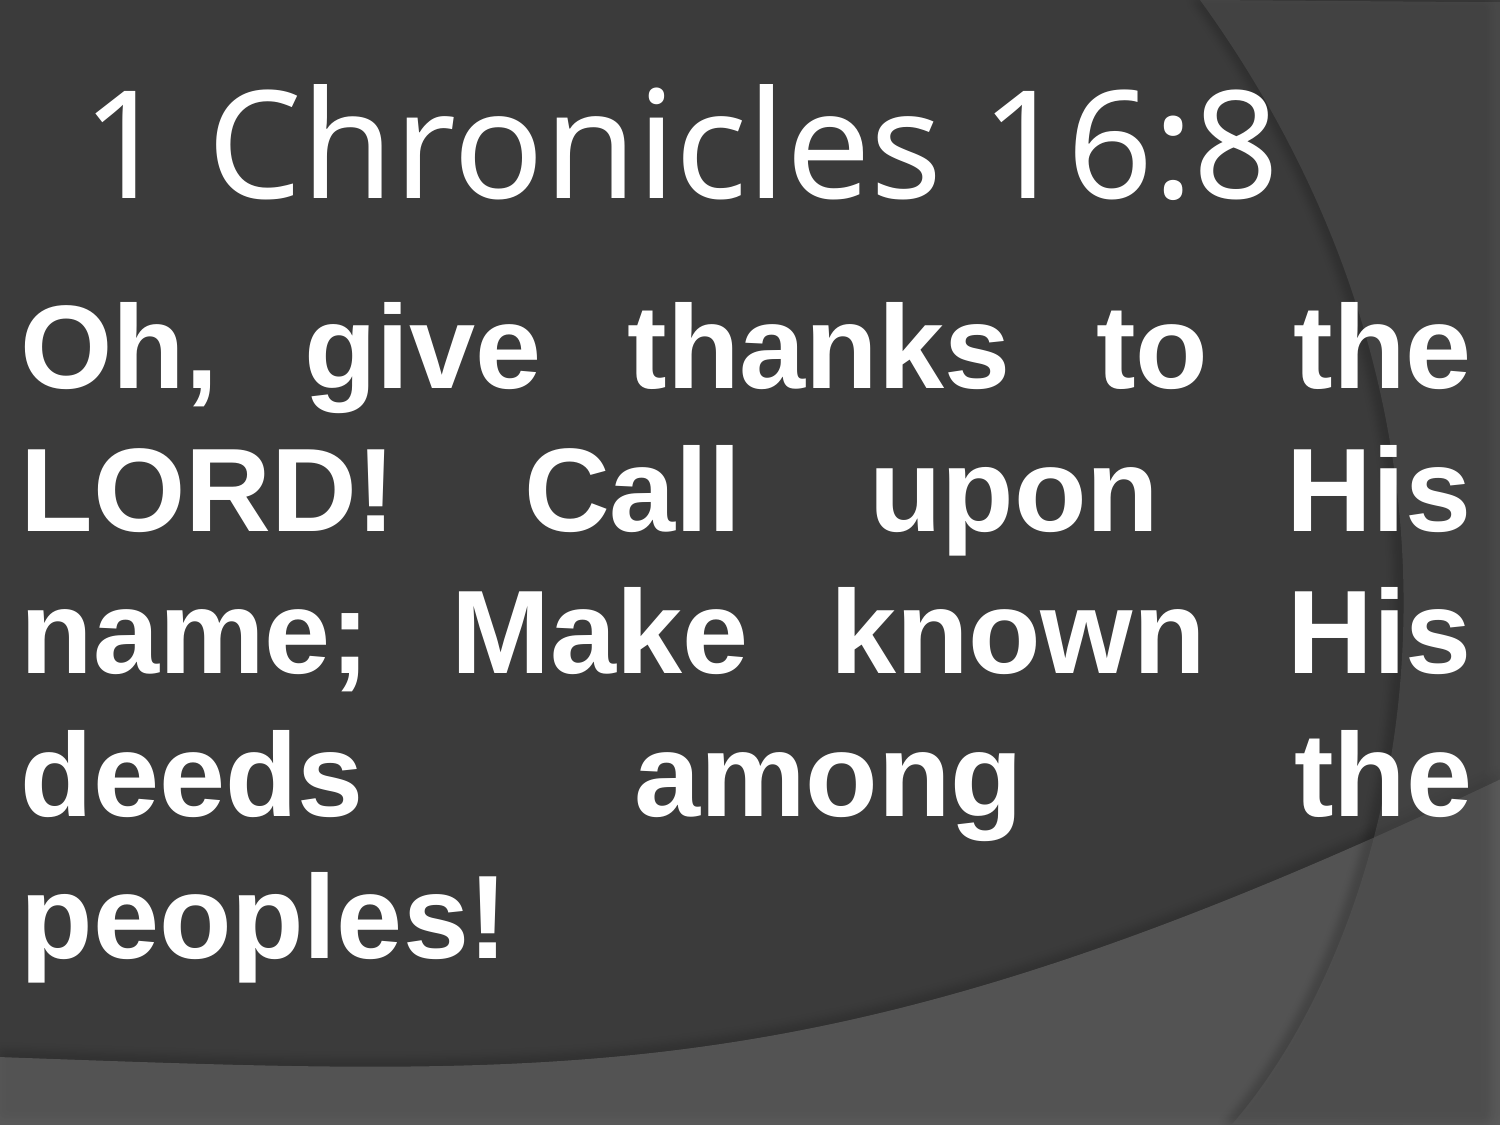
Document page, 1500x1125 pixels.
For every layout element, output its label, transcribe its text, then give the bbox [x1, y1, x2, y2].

title 1 Chronicles 16:8 [75, 45, 1300, 233]
list Oh, give thanks to the LORD! Call upon His name; Make known His deeds among the peoples! [0, 262, 1488, 1125]
